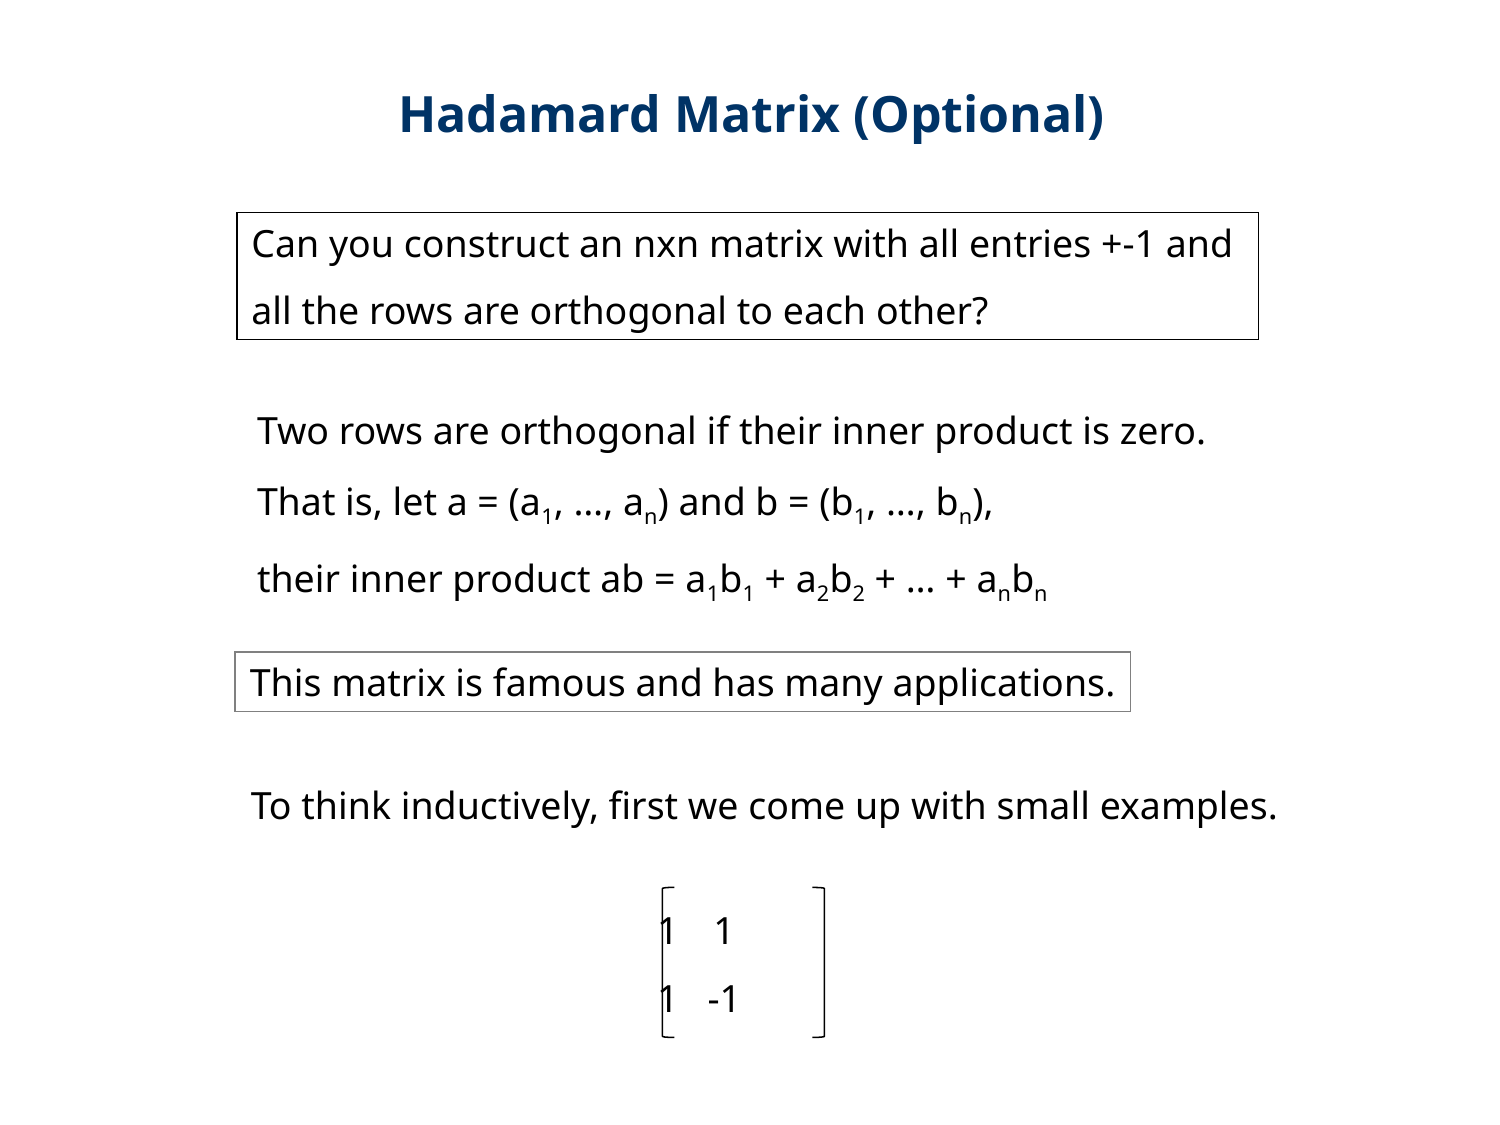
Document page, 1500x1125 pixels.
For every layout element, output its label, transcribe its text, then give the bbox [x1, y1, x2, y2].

text_box Two rows are orthogonal if their inner product is zero. That is, let a = (a1, …, an) and b = (b1, …, bn), their inner product ab = a1b1 + a2b2 + … + anbn [242, 399, 1223, 614]
text_box [662, 887, 675, 900]
text_box This matrix is famous and has many applications. [235, 651, 1131, 712]
text_box 1 1 -1 [642, 900, 869, 1028]
text_box [812, 887, 825, 900]
text_box [662, 1028, 675, 1038]
text_box To think inductively, first we come up with small examples. [235, 774, 1294, 835]
text_box Hadamard Matrix (Optional) [383, 74, 1120, 150]
text_box Can you construct an nxn matrix with all entries +-1 and all the rows are orthogonal to each other? [236, 212, 1259, 340]
text_box [812, 1028, 825, 1038]
